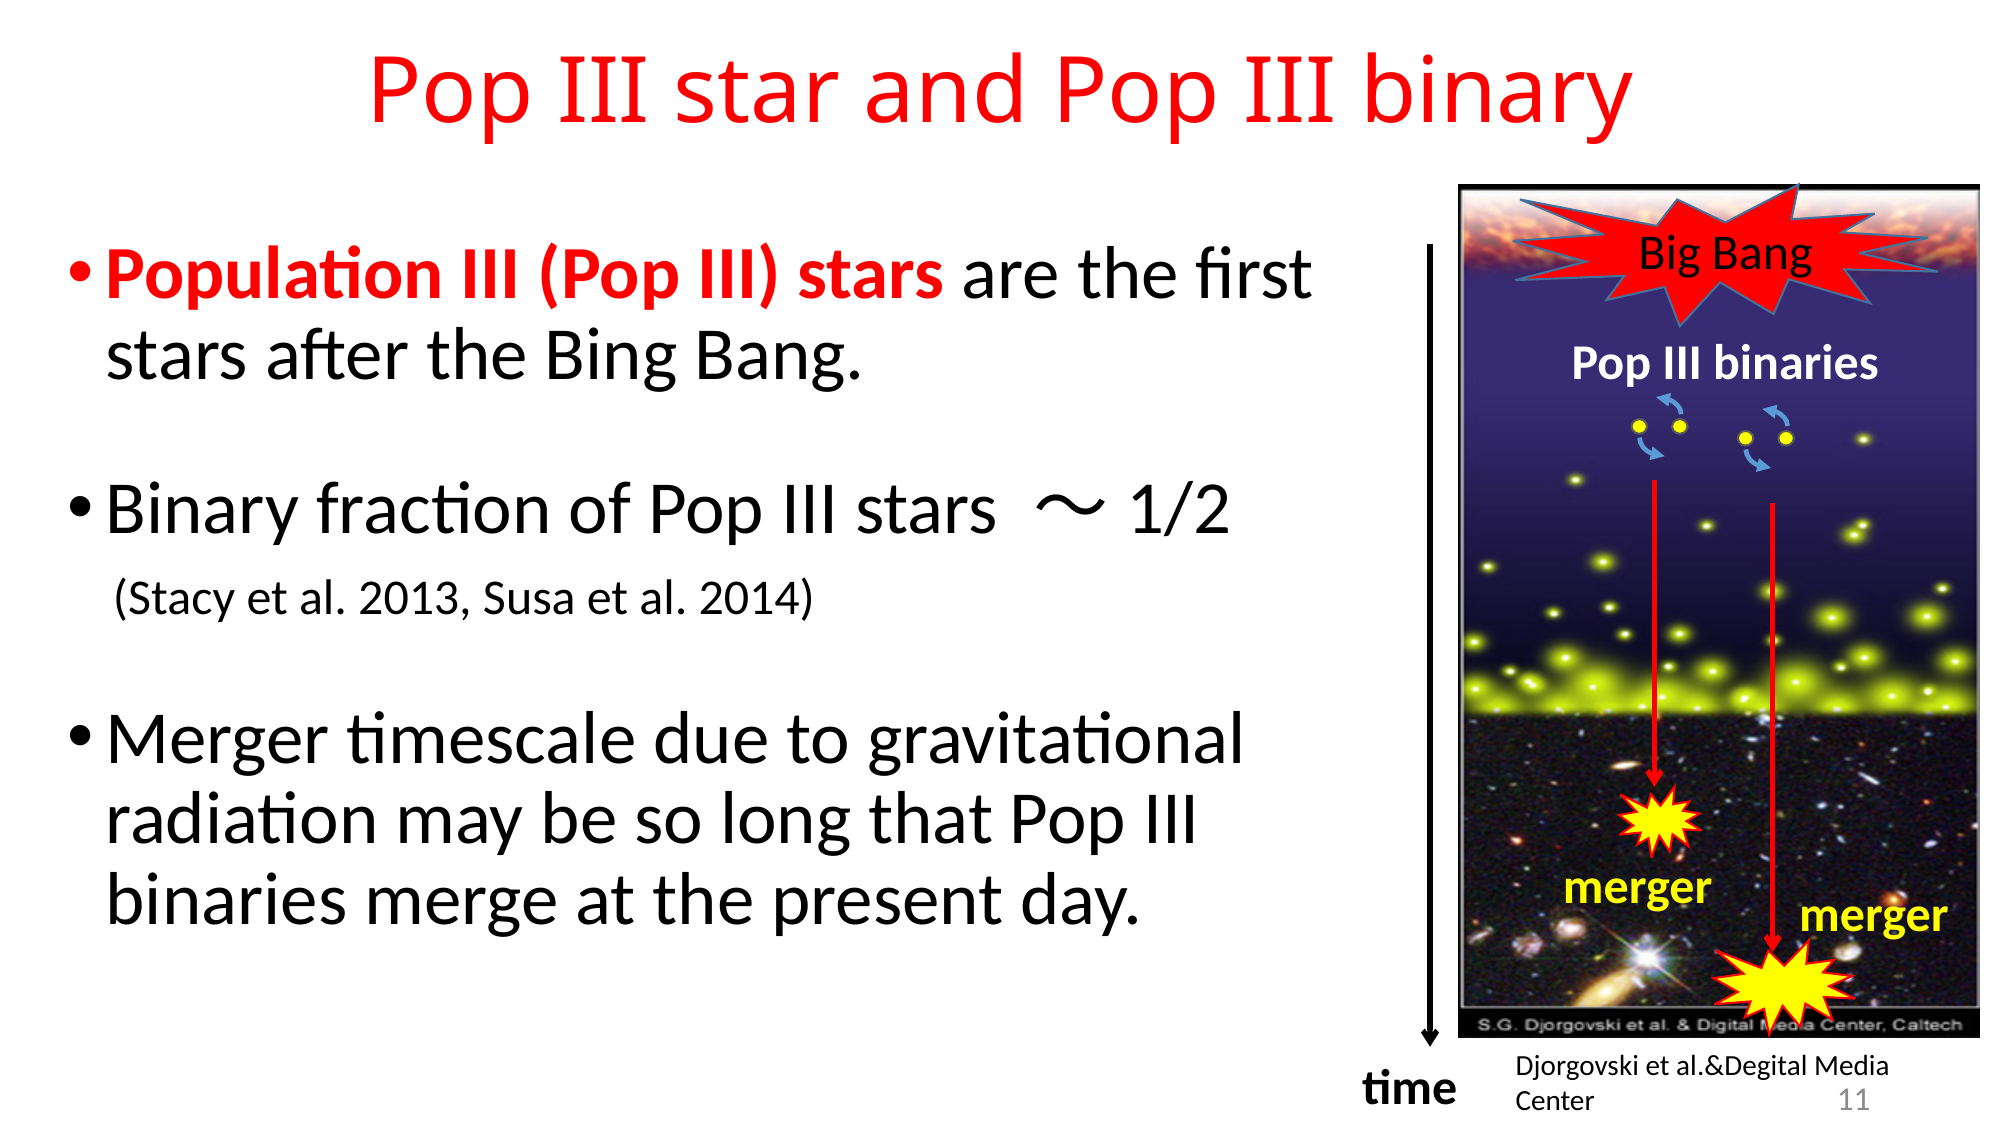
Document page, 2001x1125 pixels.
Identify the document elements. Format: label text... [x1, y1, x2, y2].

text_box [1630, 397, 1690, 457]
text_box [1737, 408, 1797, 468]
text_box time [1347, 1046, 1490, 1122]
text_box Djorgovski et al.&Degital Media Center [1500, 1039, 1980, 1124]
slide_number 11 [1435, 1066, 1886, 1125]
title Pop III star and Pop III binary [137, 0, 1863, 188]
list Population III (Pop III) stars are the first stars after the Bing Bang. Binary fraction of Pop III stars ～1/2 (Stacy et al. 2013, Susa et al. 2014) Merger timescale due to gravitational radiation may be so long that Pop III binaries merge at the present day. [52, 226, 1402, 1064]
picture [1458, 184, 1980, 1038]
